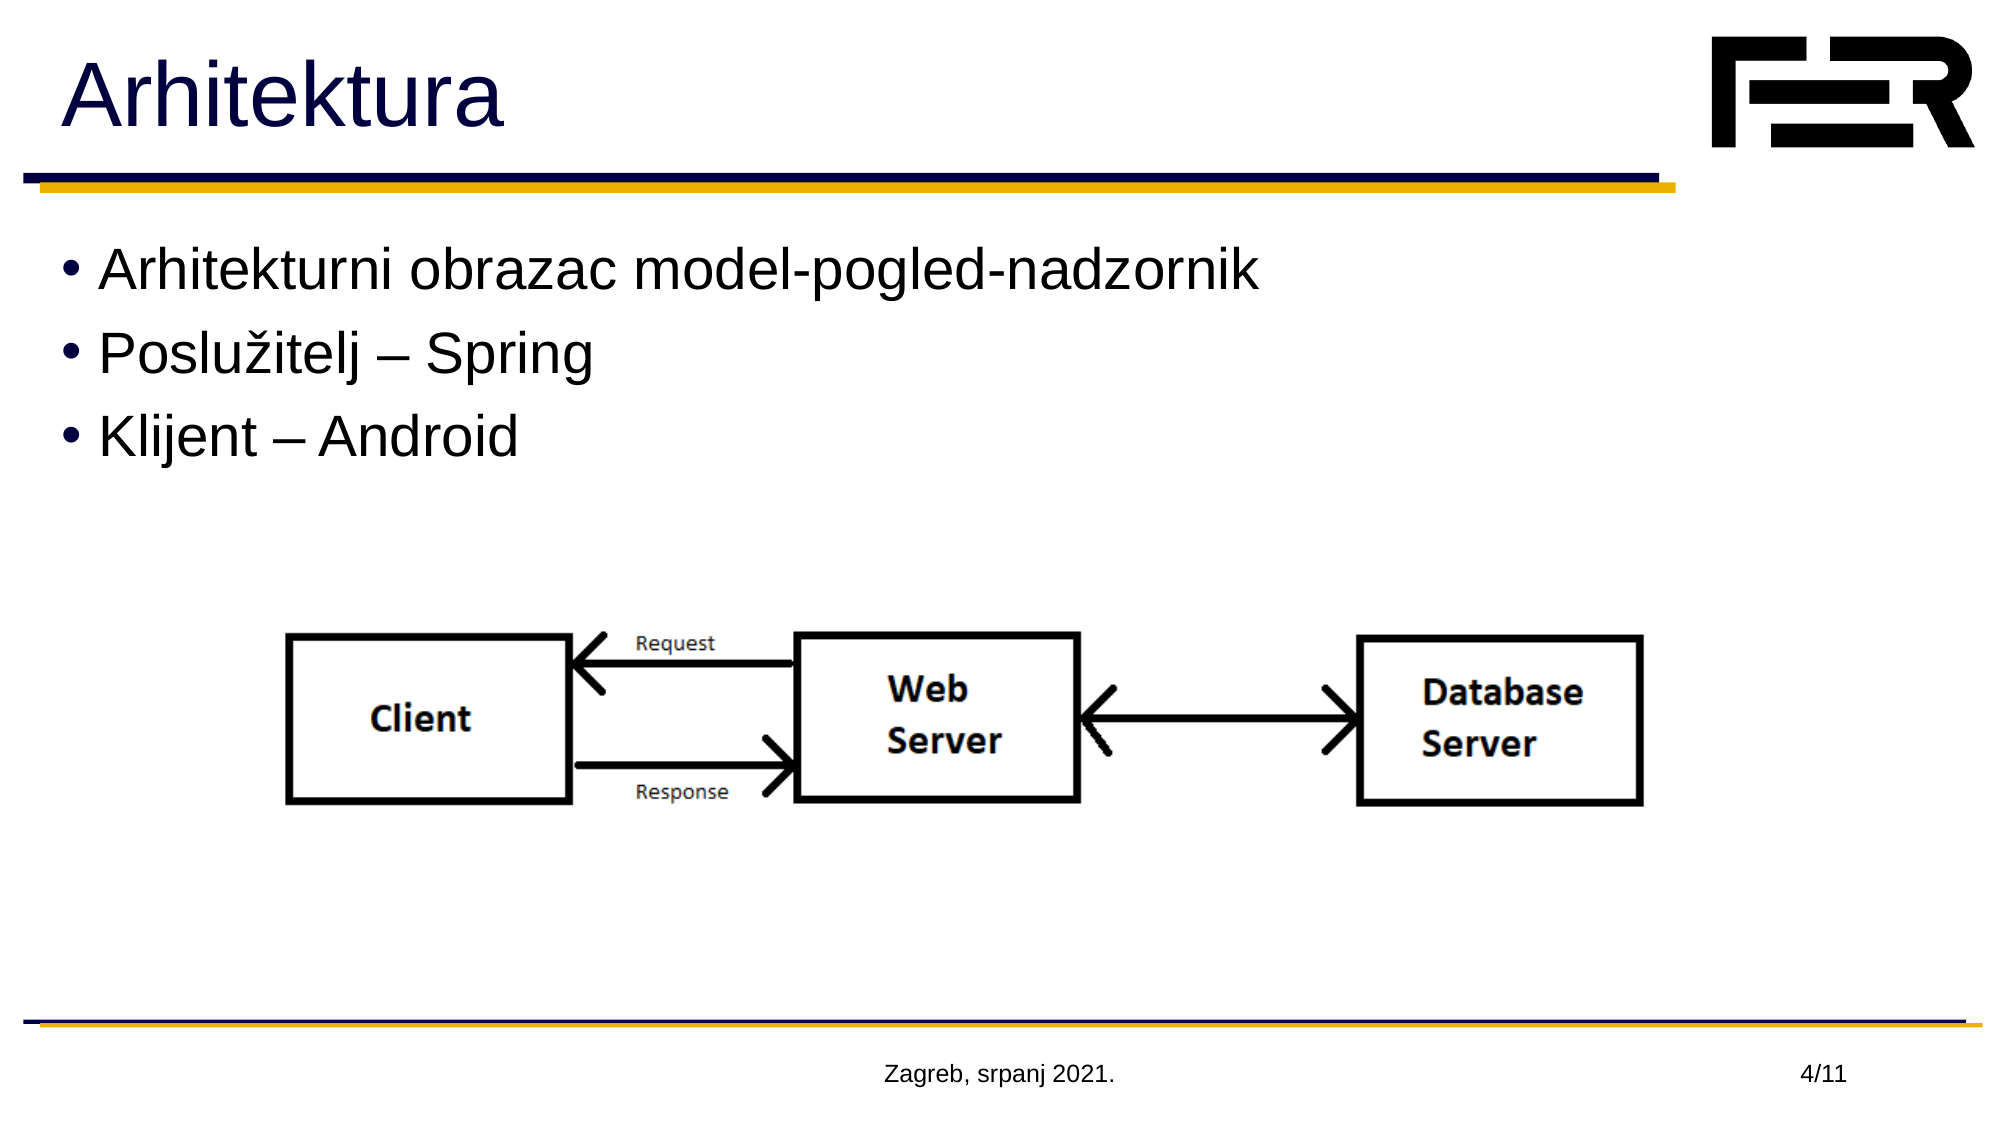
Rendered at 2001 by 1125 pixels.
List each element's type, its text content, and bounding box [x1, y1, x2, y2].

picture [1708, 33, 1977, 153]
title Arhitektura [46, 22, 1660, 171]
slide_number 4/11 [1412, 1042, 1863, 1103]
footer Zagreb, srpanj 2021. [662, 1042, 1338, 1103]
picture [209, 465, 1791, 968]
list Arhitekturni obrazac model-pogled-nadzornik Poslužitelj – Spring Klijent – Android [46, 231, 1954, 1008]
